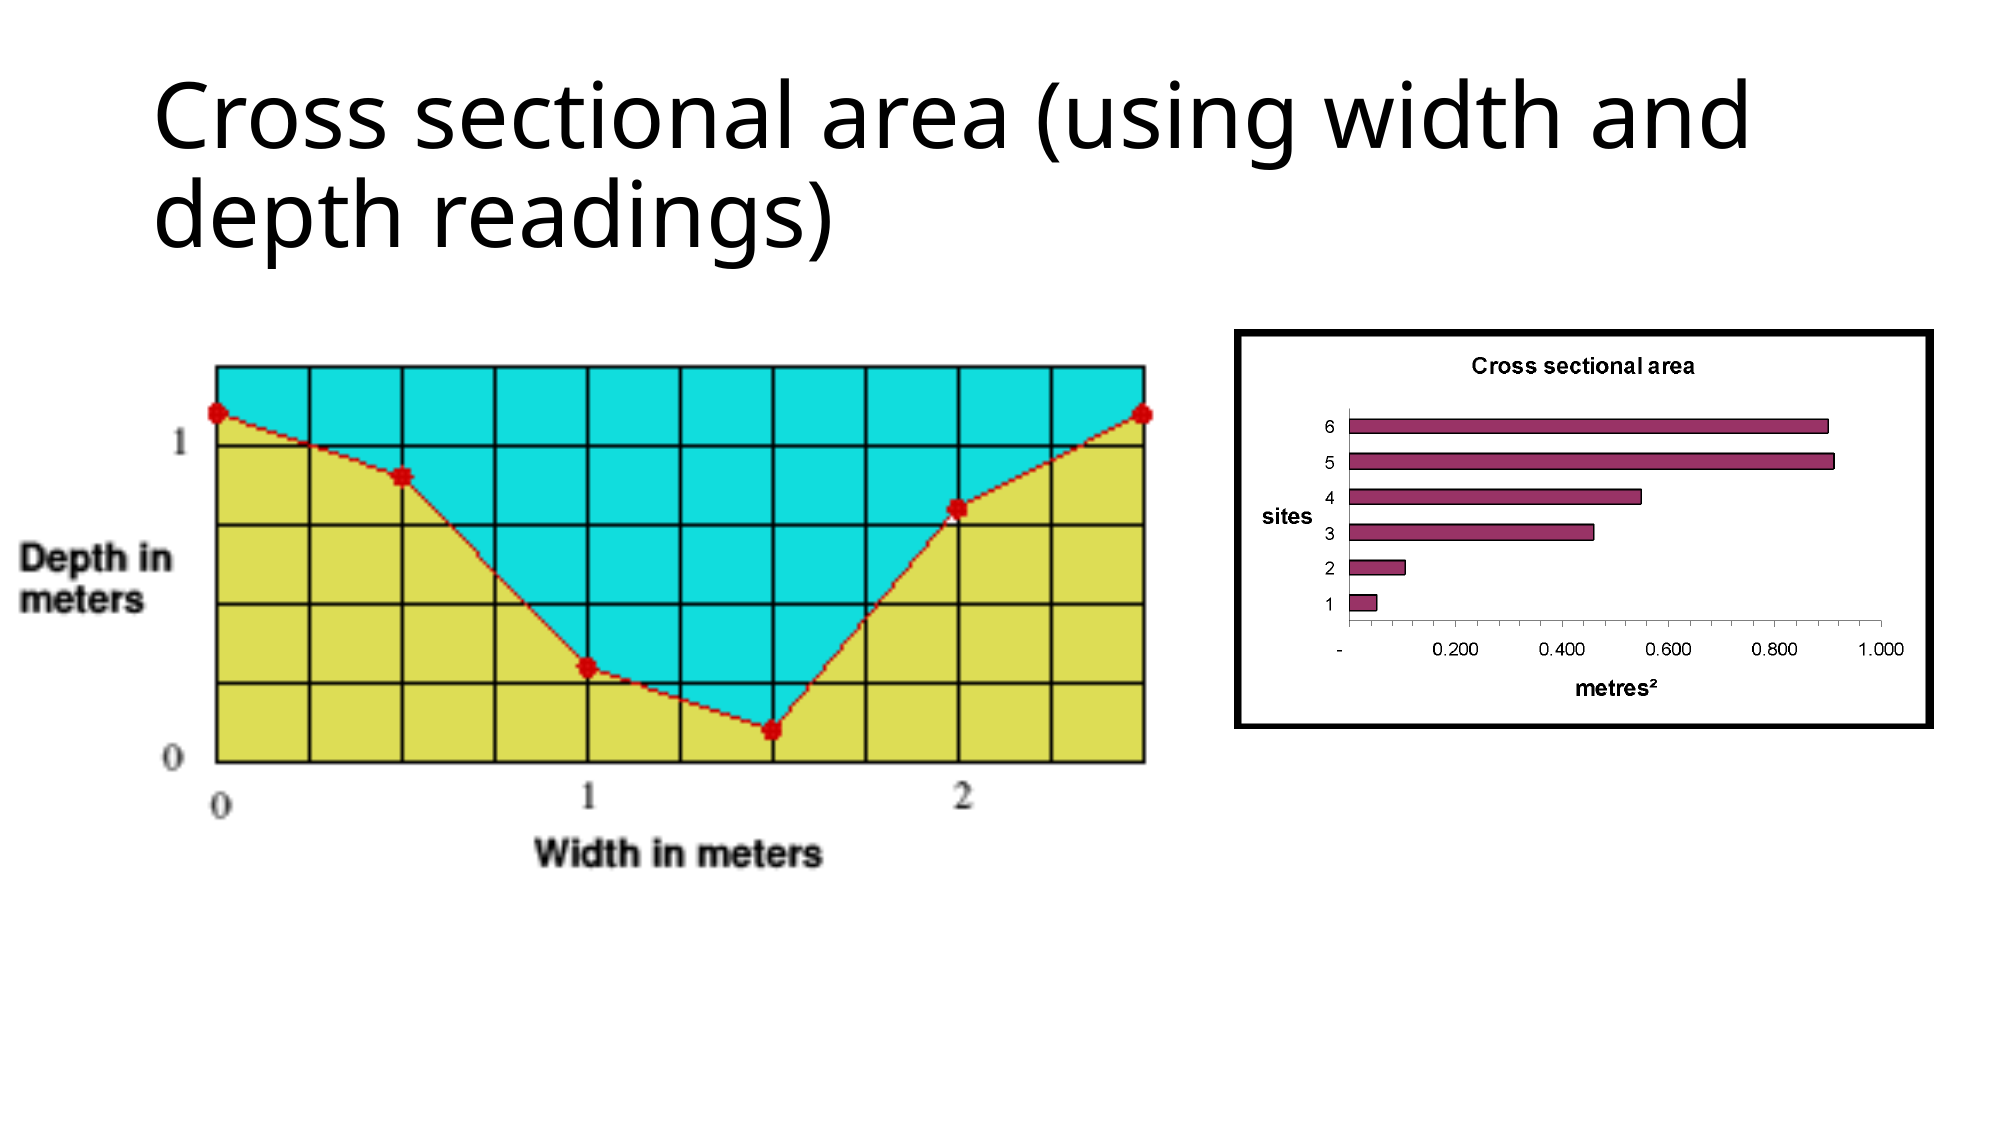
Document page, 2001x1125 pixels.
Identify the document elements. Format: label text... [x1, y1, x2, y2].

picture [0, 277, 1171, 889]
title Cross sectional area (using width and depth readings) [137, 59, 1863, 278]
picture [1234, 329, 1934, 729]
